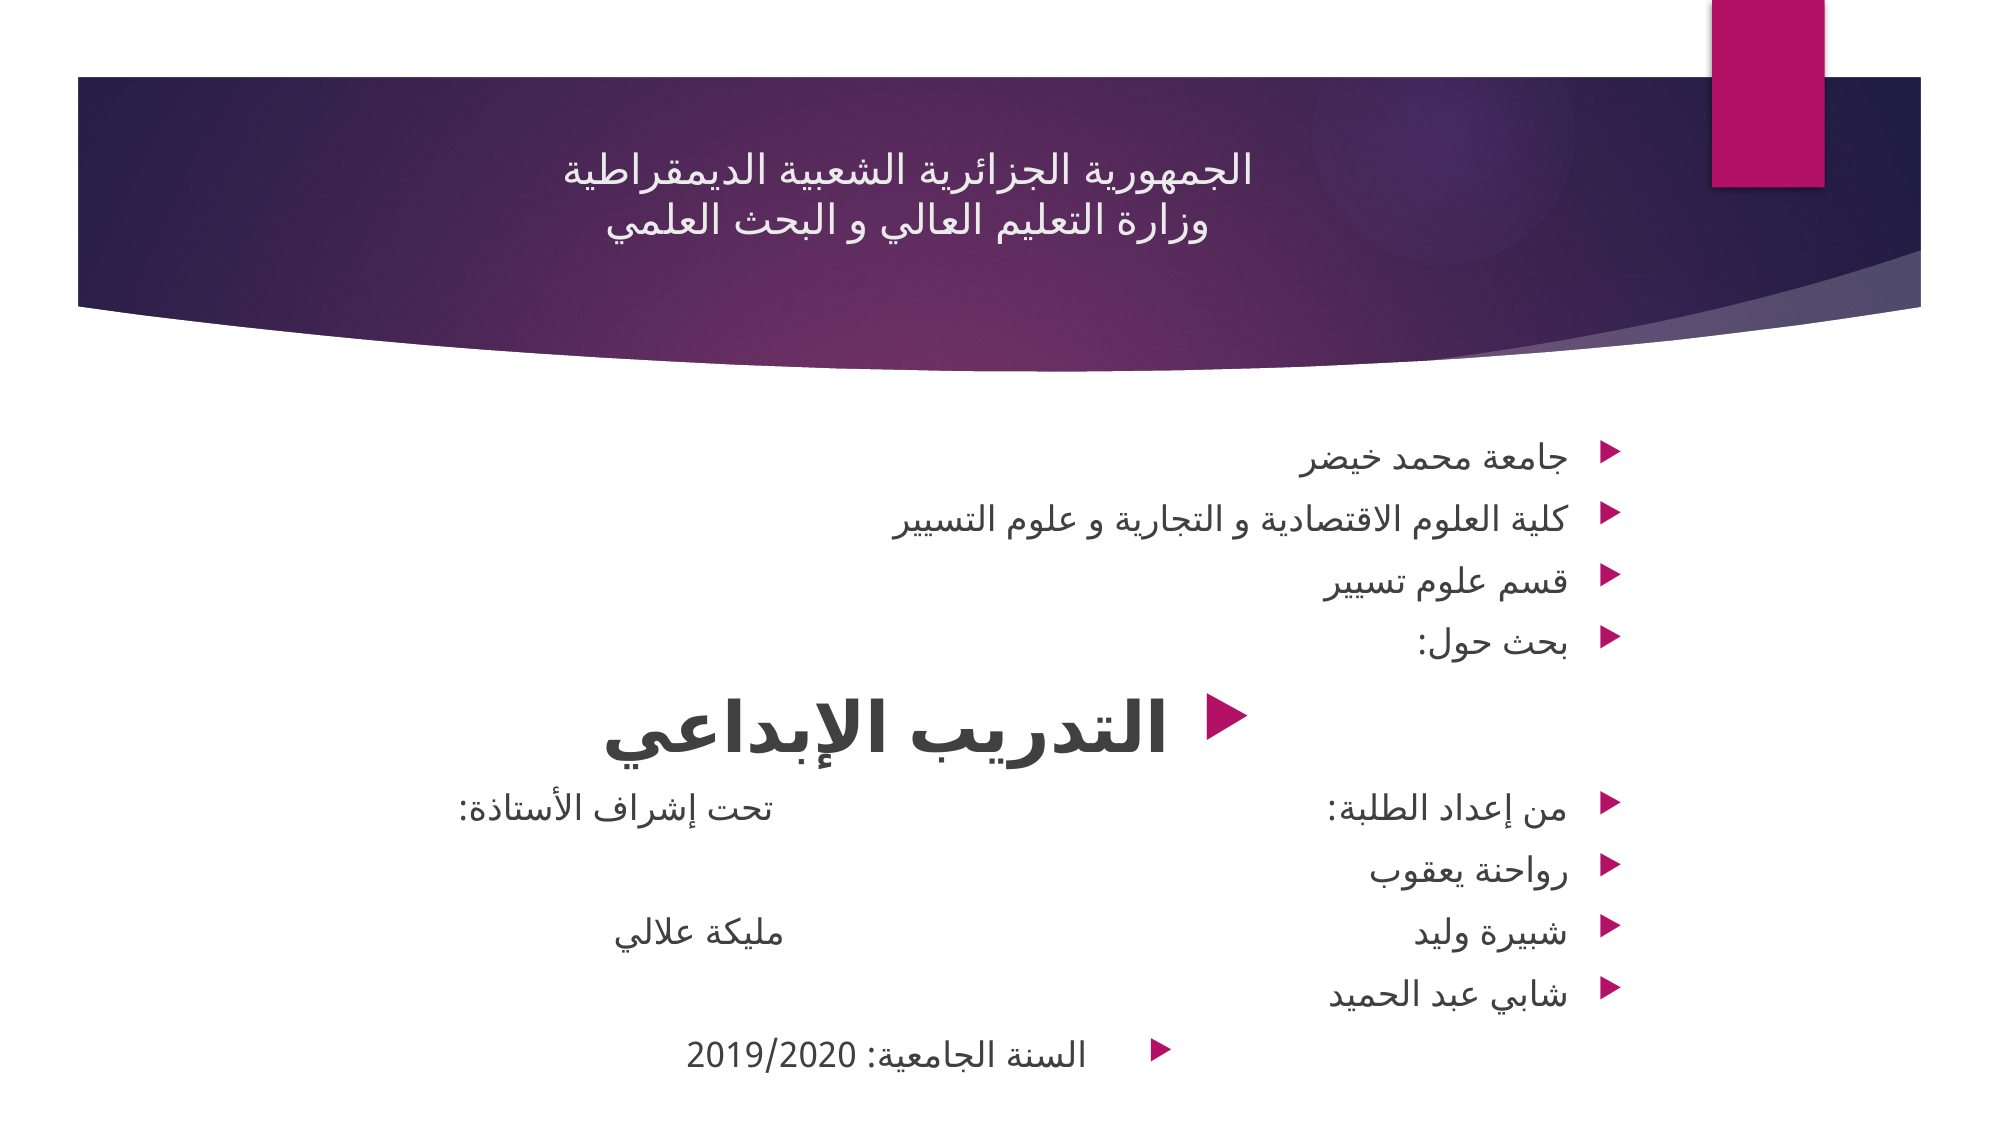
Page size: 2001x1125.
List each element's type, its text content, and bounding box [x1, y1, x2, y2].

list جامعة محمد خيضر كلية العلوم الاقتصادية و التجارية و علوم التسيير قسم علوم تسيير بحث حول: التدريب الإبداعي من إعداد الطلبة: تحت إشراف الأستاذة: رواحنة يعقوب شبيرة وليد مليكة علالي شابي عبد الحميد السنة الجامعية: 2019/2020 [189, 427, 1638, 1085]
title الجمهورية الجزائرية الشعبية الديمقراطية وزارة التعليم العالي و البحث العلمي [189, 159, 1627, 276]
